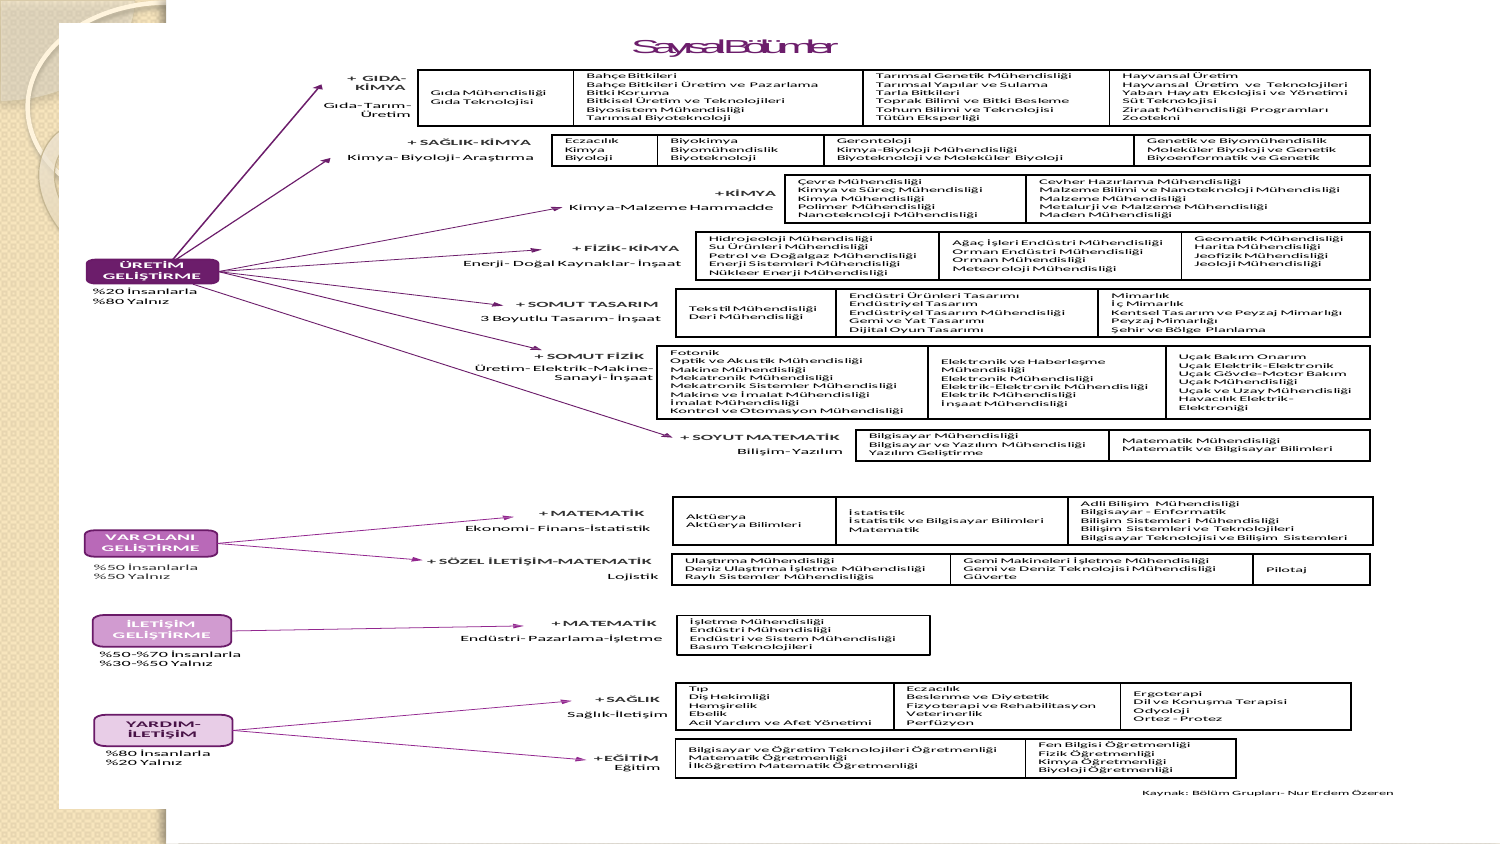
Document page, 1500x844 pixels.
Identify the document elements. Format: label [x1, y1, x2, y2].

text_box [58, 23, 1411, 809]
